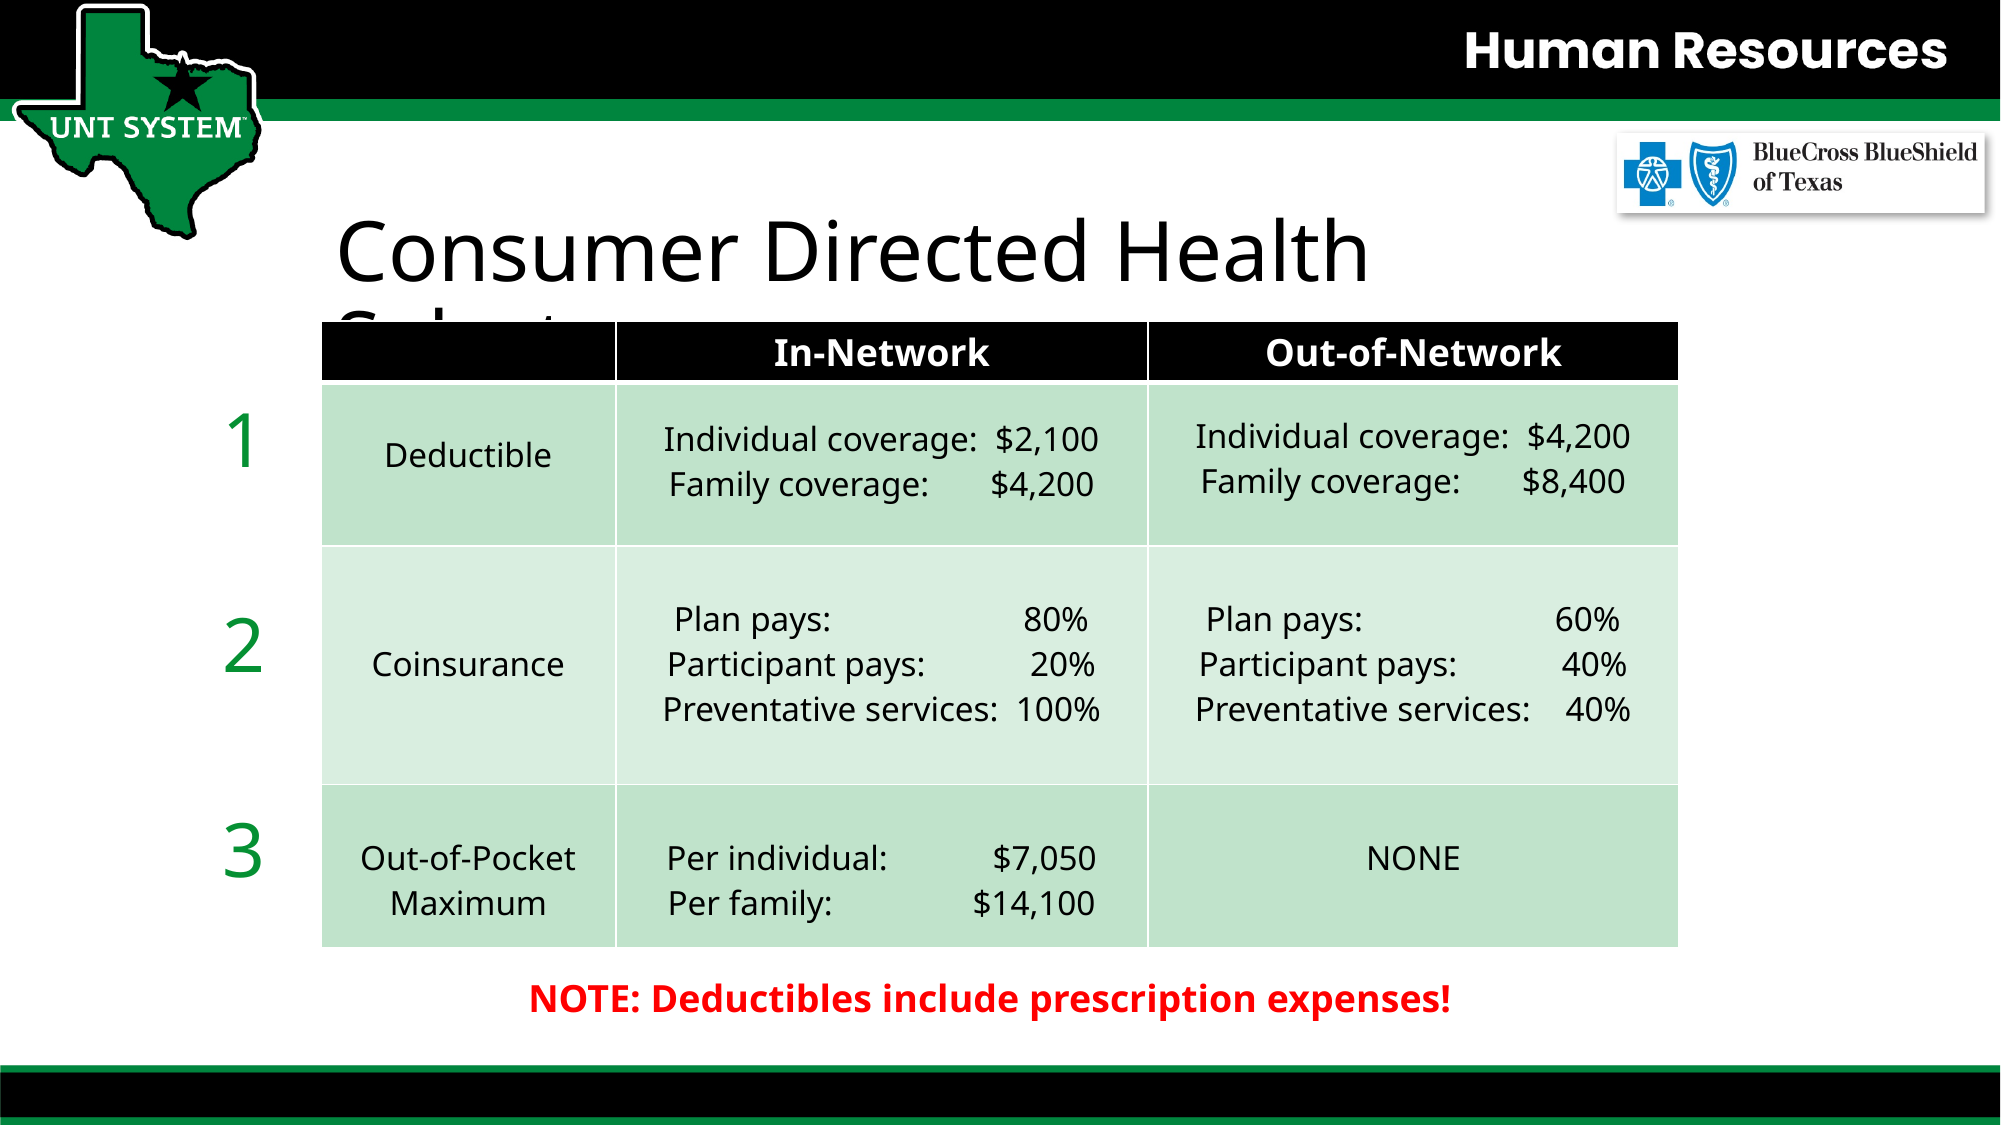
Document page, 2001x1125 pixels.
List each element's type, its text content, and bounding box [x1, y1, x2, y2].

table_cell Deductible [322, 385, 615, 545]
table_cell Plan pays: 60% Participant pays: 40% Preventative services: 40% [1149, 547, 1678, 784]
table_cell Coinsurance [322, 547, 615, 784]
picture [0, 0, 2001, 1125]
table_cell Individual coverage: $4,200 Family coverage: $8,400 [1149, 385, 1678, 545]
table_cell Plan pays: 80% Participant pays: 20% Preventative services: 100% [617, 547, 1147, 784]
text_box NOTE: Deductibles include prescription expenses! [513, 967, 1487, 1028]
table_header Out-of-Network [1149, 322, 1678, 380]
text_box 1 [207, 385, 301, 490]
text_box 3 [207, 795, 301, 901]
table_header [322, 322, 615, 380]
table_cell Out-of-Pocket Maximum [322, 785, 615, 947]
table_cell NONE [1149, 785, 1678, 947]
table_header In-Network [617, 322, 1147, 380]
text_box Consumer Directed Health Select [320, 202, 1637, 294]
text_box 2 [207, 590, 301, 695]
table_cell Per individual: $7,050 Per family: $14,100 [617, 785, 1147, 947]
table_cell Individual coverage: $2,100 Family coverage: $4,200 [617, 385, 1147, 545]
